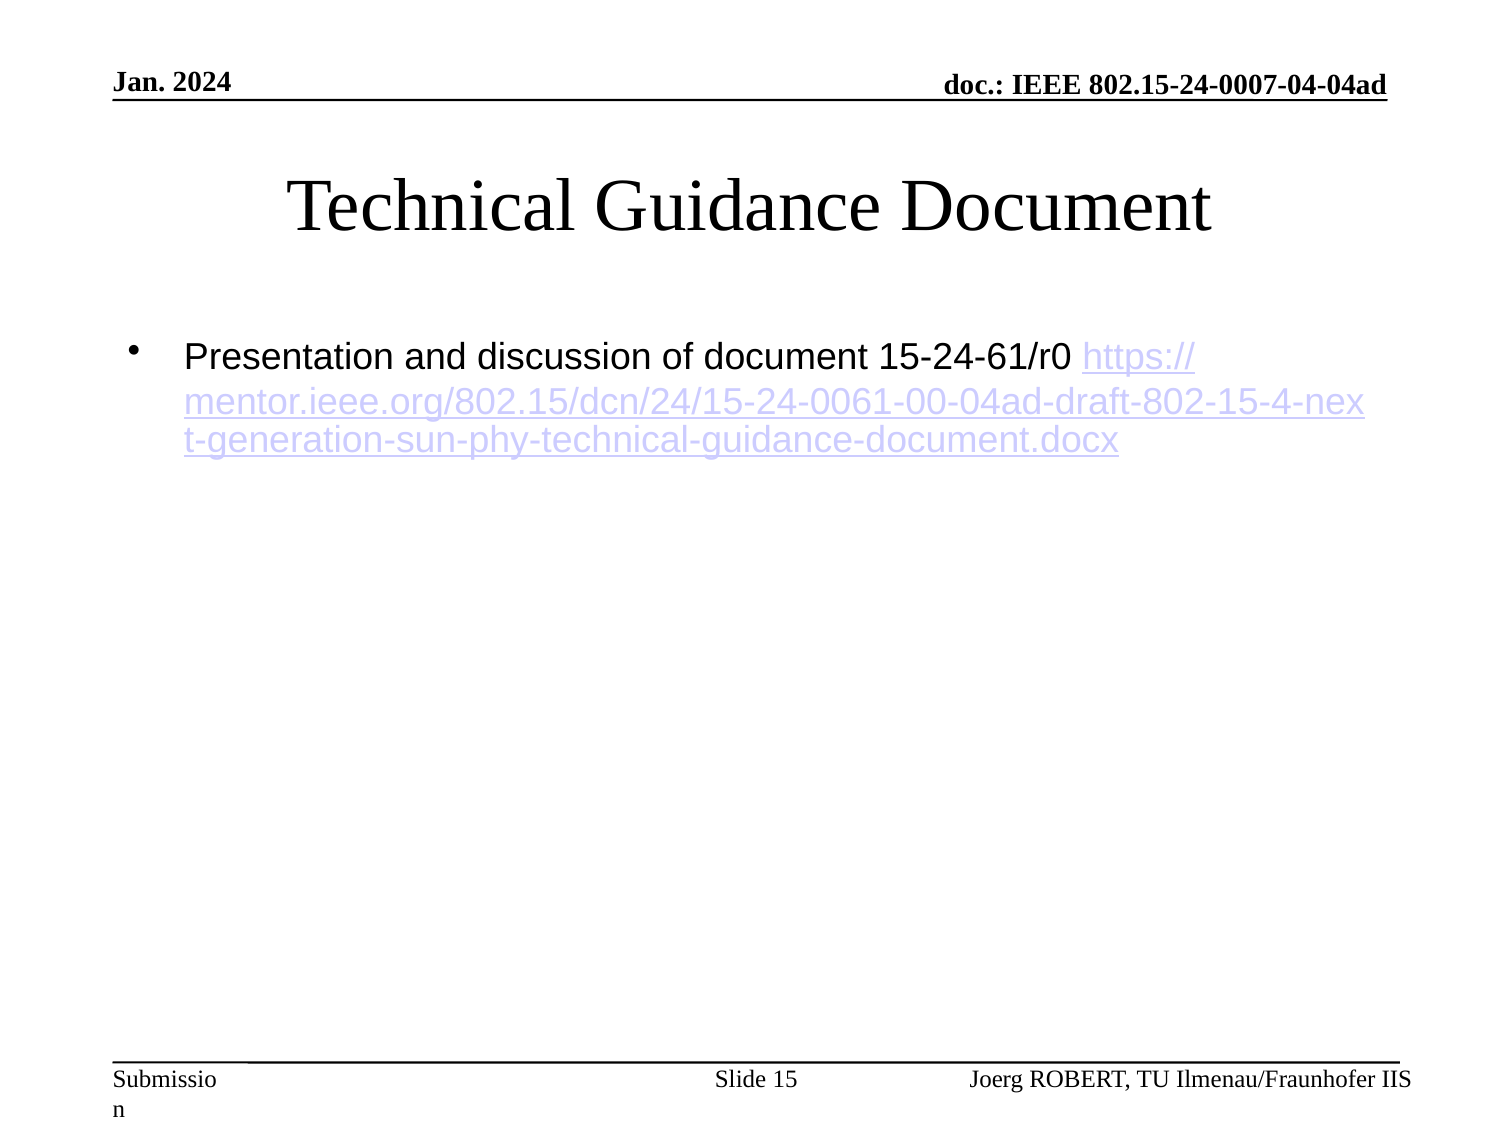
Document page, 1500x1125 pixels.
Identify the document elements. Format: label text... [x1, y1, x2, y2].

footer Joerg ROBERT, TU Ilmenau/Fraunhofer IIS [900, 1062, 1413, 1093]
title Technical Guidance Document [112, 112, 1388, 288]
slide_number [112, 62, 375, 98]
slide_number Slide 15 [712, 1062, 800, 1093]
list Presentation and discussion of document 15-24-61/r0 https://mentor.ieee.org/802.15/dcn/24/15-24-0061-00-04ad-draft-802-15-4-next-generation-sun-phy-technical-guidance-document.docx [112, 324, 1388, 1000]
